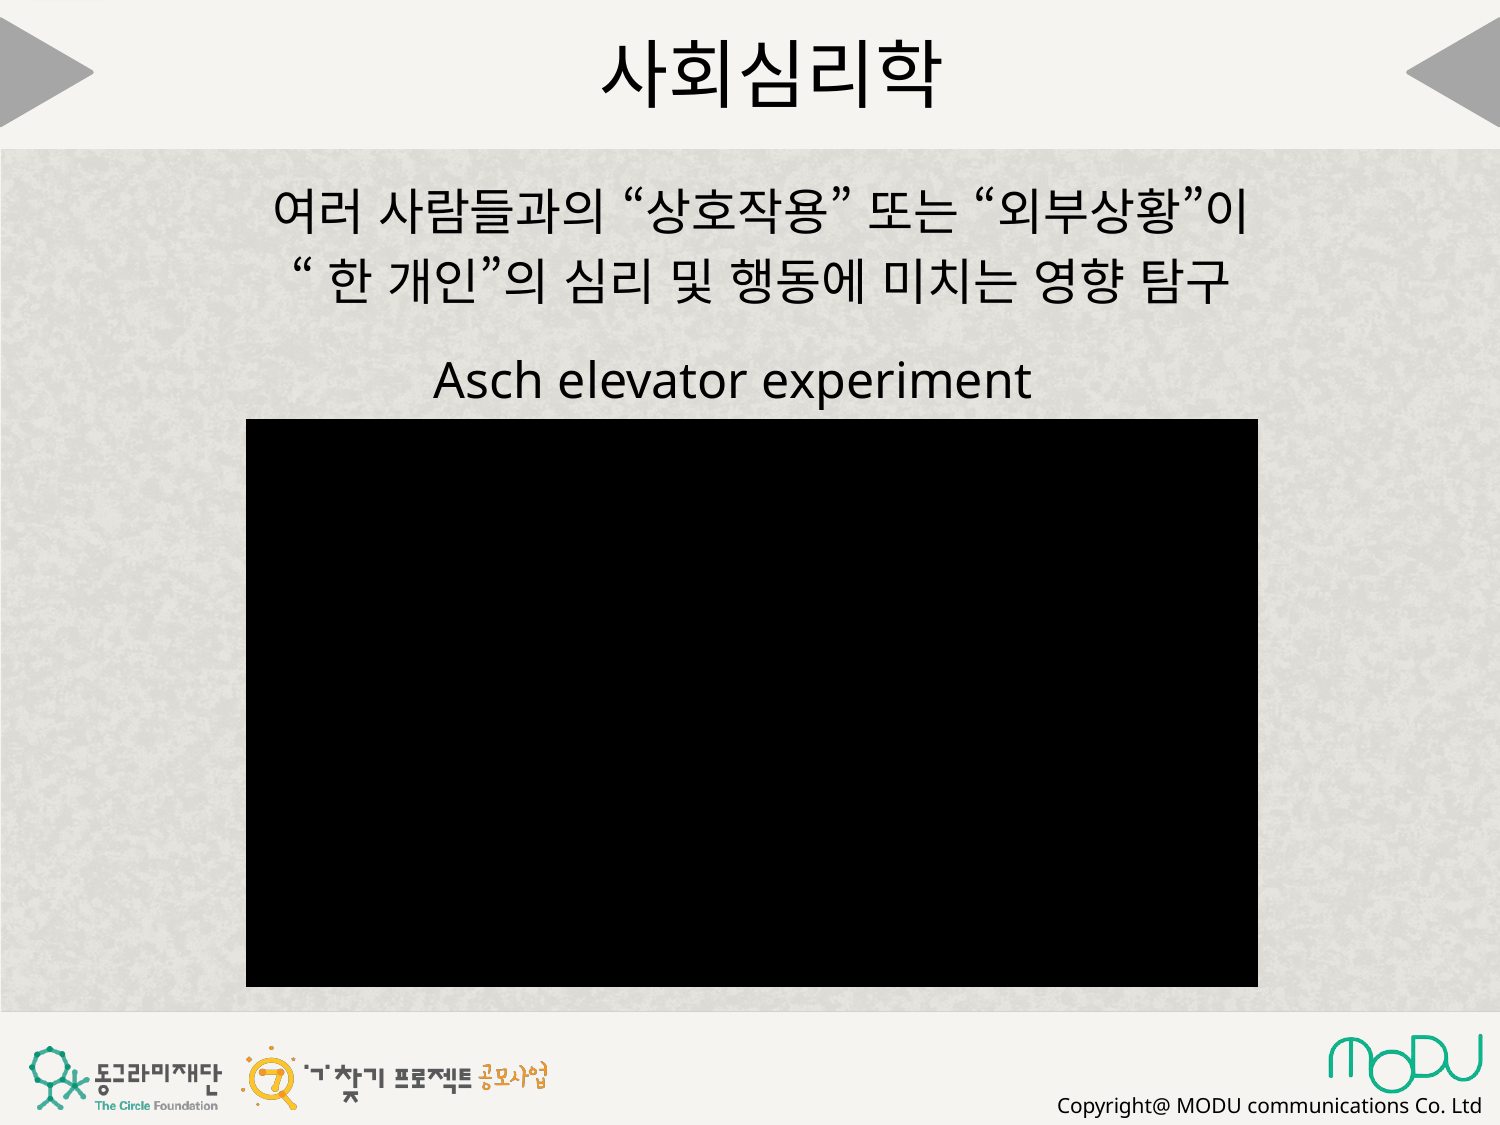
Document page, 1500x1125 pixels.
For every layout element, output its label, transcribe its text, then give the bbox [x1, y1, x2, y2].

text_box Copyright@ MODU communications Co. Ltd [1021, 1084, 1500, 1125]
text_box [245, 418, 1259, 988]
picture [0, 0, 1500, 1125]
title 사회심리학 [96, 7, 1447, 138]
text_box [0, 17, 94, 128]
text_box [1447, 17, 1500, 128]
